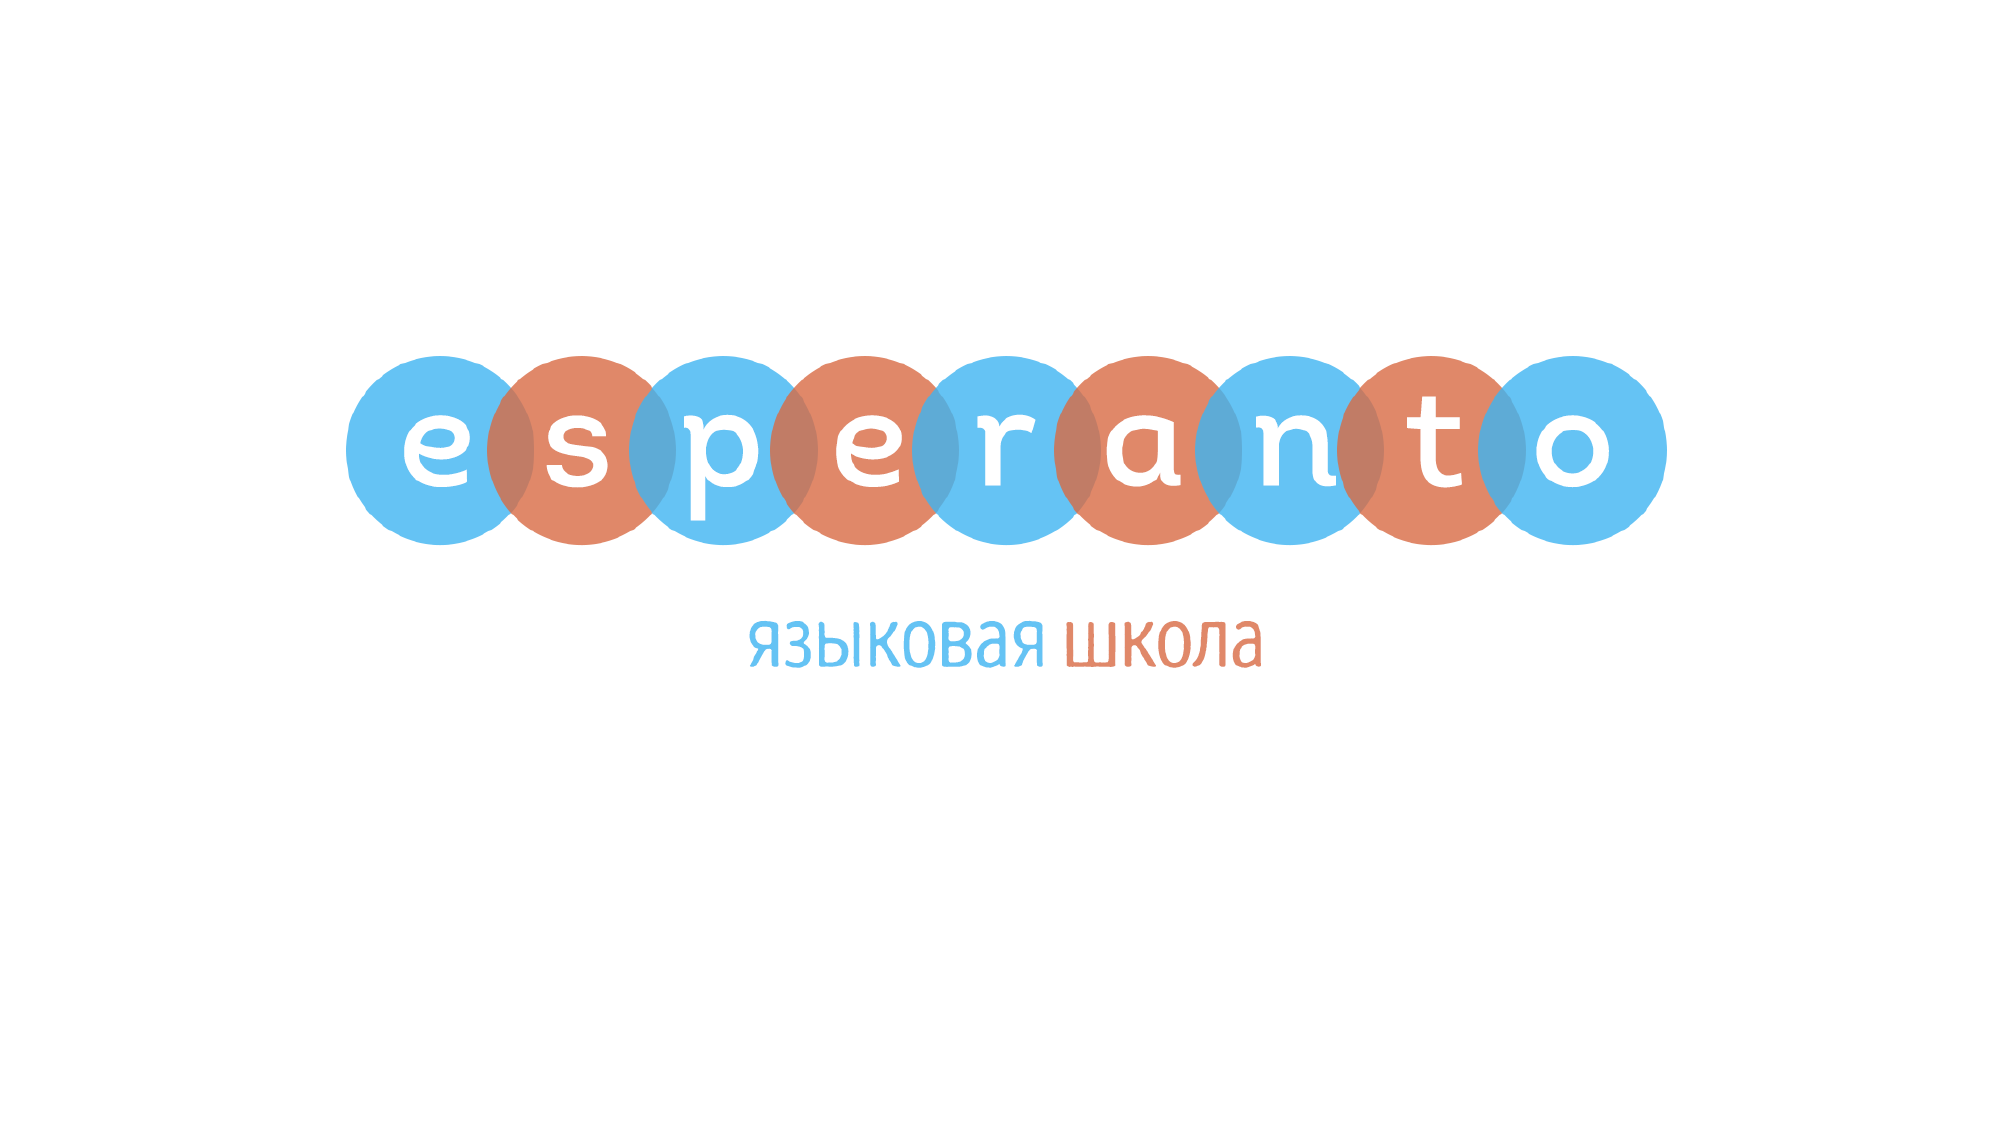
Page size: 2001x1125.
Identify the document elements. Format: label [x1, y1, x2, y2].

picture [62, 145, 1950, 900]
